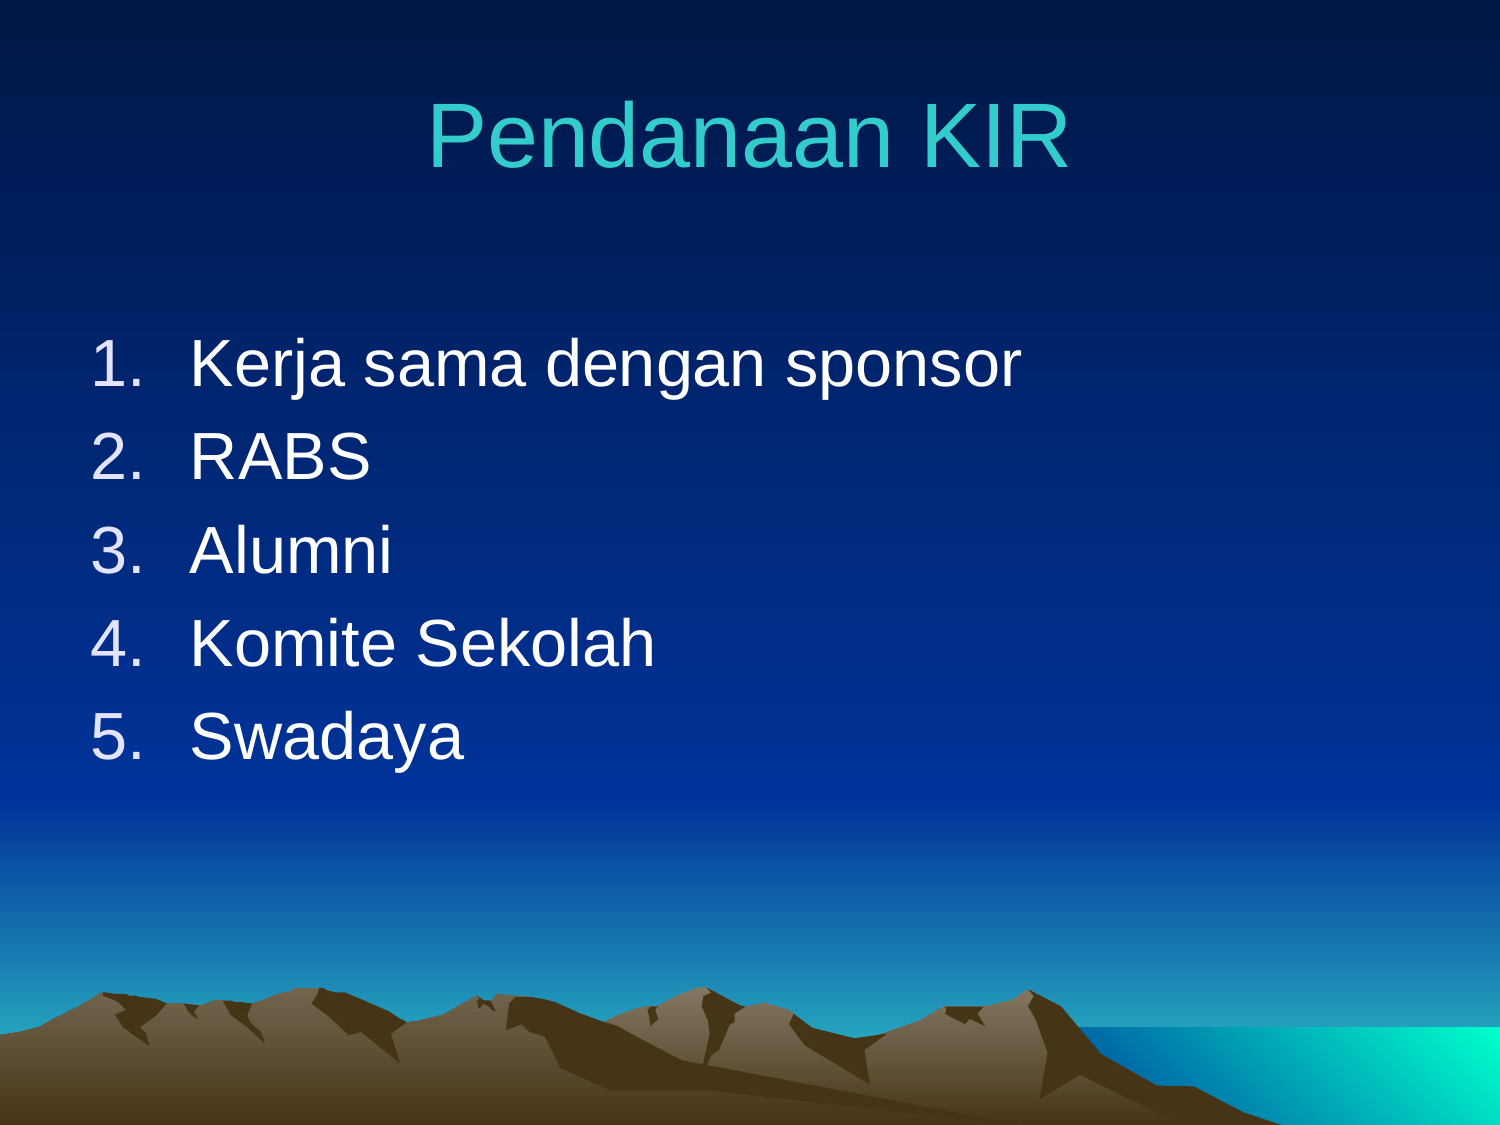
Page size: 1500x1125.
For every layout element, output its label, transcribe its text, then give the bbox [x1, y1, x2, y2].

list Kerja sama dengan sponsor RABS Alumni Komite Sekolah Swadaya [74, 312, 1426, 1051]
title Pendanaan KIR [74, 37, 1426, 226]
